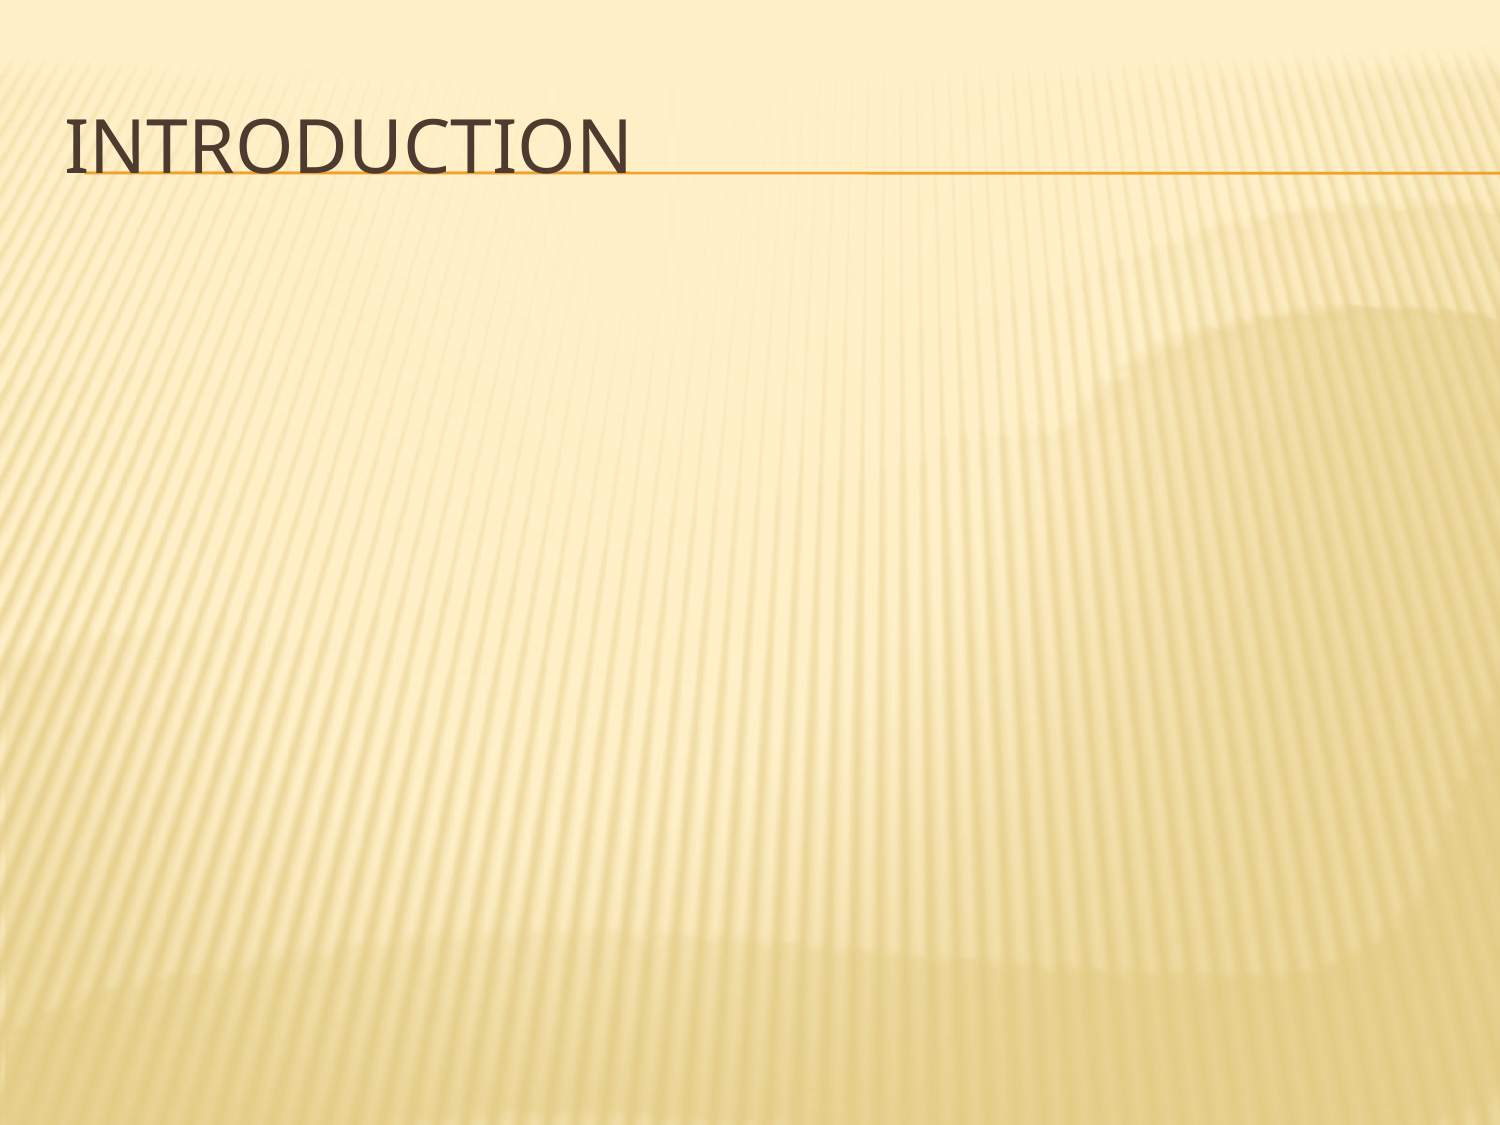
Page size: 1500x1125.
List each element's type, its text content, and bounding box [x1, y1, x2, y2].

title Introduction [49, 75, 1475, 213]
